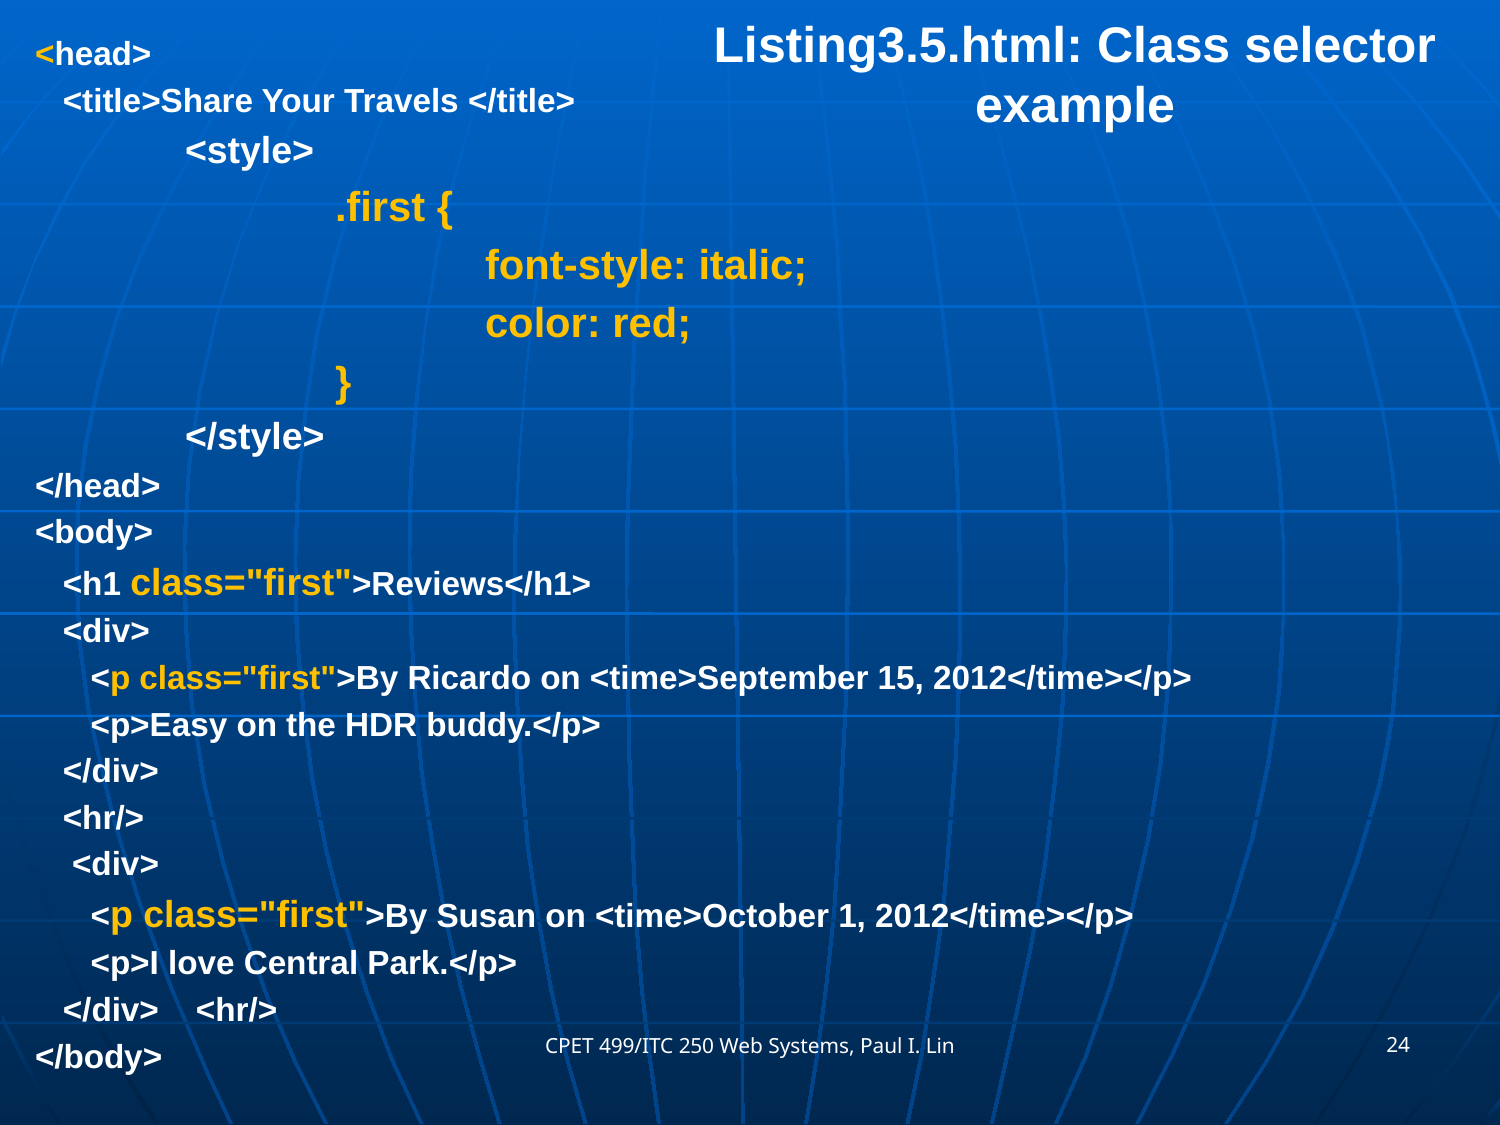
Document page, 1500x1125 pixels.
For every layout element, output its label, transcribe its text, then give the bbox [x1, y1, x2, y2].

list <head> <title>Share Your Travels </title> <style> .first { font-style: italic; color: red; } </style> </head> <body> <h1 class="first">Reviews</h1> <div> <p class="first">By Ricardo on <time>September 15, 2012</time></p> <p>Easy on the HDR buddy.</p> </div> <hr/> <div> <p class="first">By Susan on <time>October 1, 2012</time></p> <p>I love Central Park.</p> </div> <hr/> </body> [19, 24, 1301, 919]
slide_number 24 [1074, 1023, 1426, 1100]
footer CPET 499/ITC 250 Web Systems, Paul I. Lin [512, 1024, 988, 1101]
title Listing3.5.html: Class selector example [1301, 24, 1459, 120]
